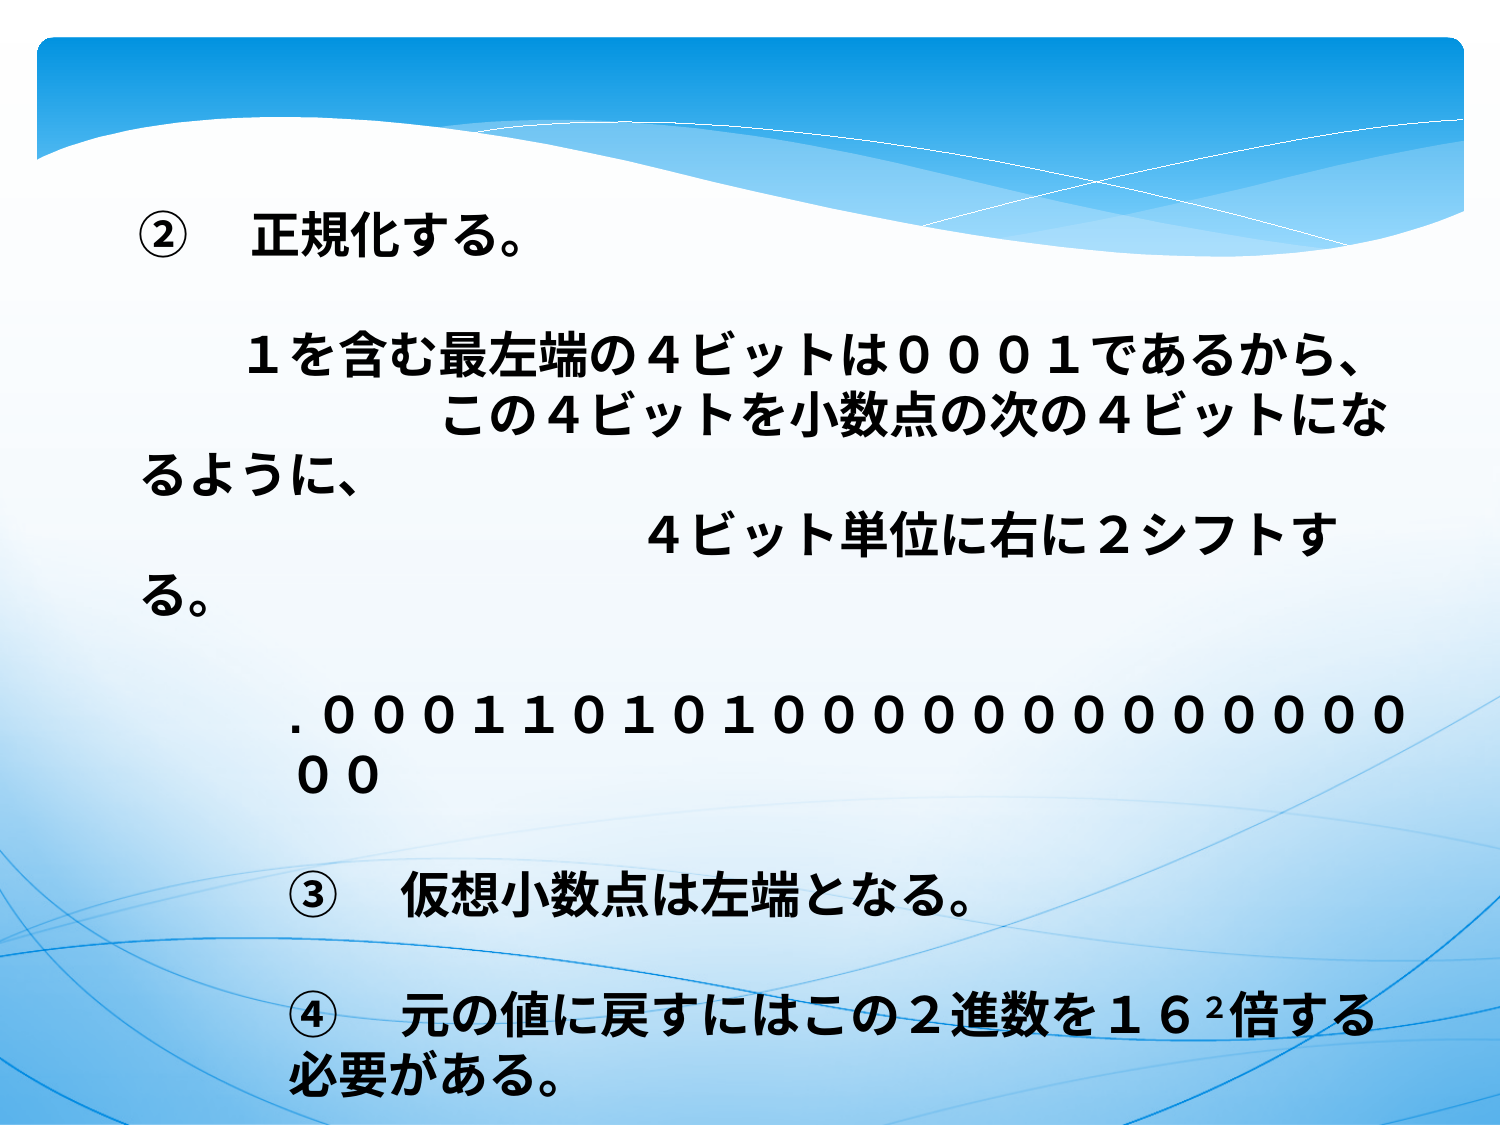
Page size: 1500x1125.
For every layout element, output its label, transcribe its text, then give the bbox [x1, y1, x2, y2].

text_box ② 正規化する。 １を含む最左端の４ビットは０００１であるから、 この４ビットを小数点の次の４ビットになるように、 ４ビット単位に右に２シフトする。 .０００１１０１０１０００００００００００００００ ③ 仮想小数点は左端となる。 ④ 元の値に戻すにはこの２進数を１６２倍する必要がある。 .０００１１０１０１０００００００００００００００×１６２ [123, 196, 1441, 1125]
